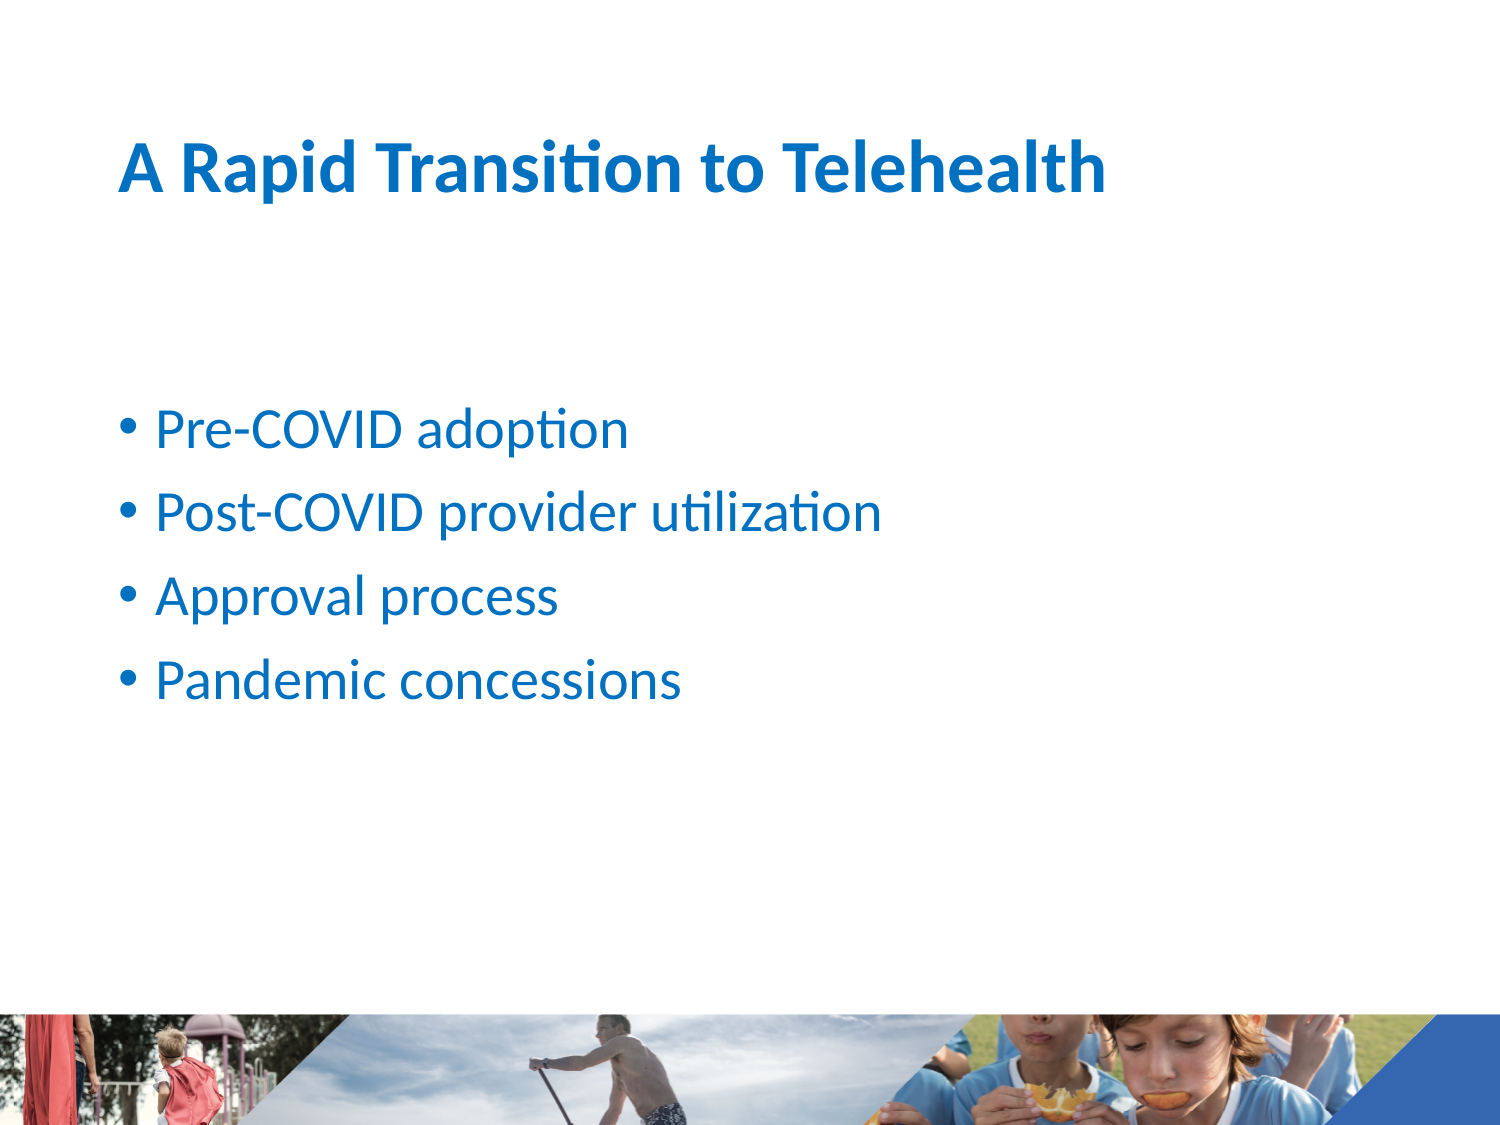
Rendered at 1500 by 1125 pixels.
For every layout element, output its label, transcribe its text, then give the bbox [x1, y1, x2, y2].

picture [0, 0, 1500, 1125]
list Pre-COVID adoption Post-COVID provider utilization Approval process Pandemic concessions [103, 299, 1397, 1014]
title A Rapid Transition to Telehealth [103, 59, 1397, 278]
